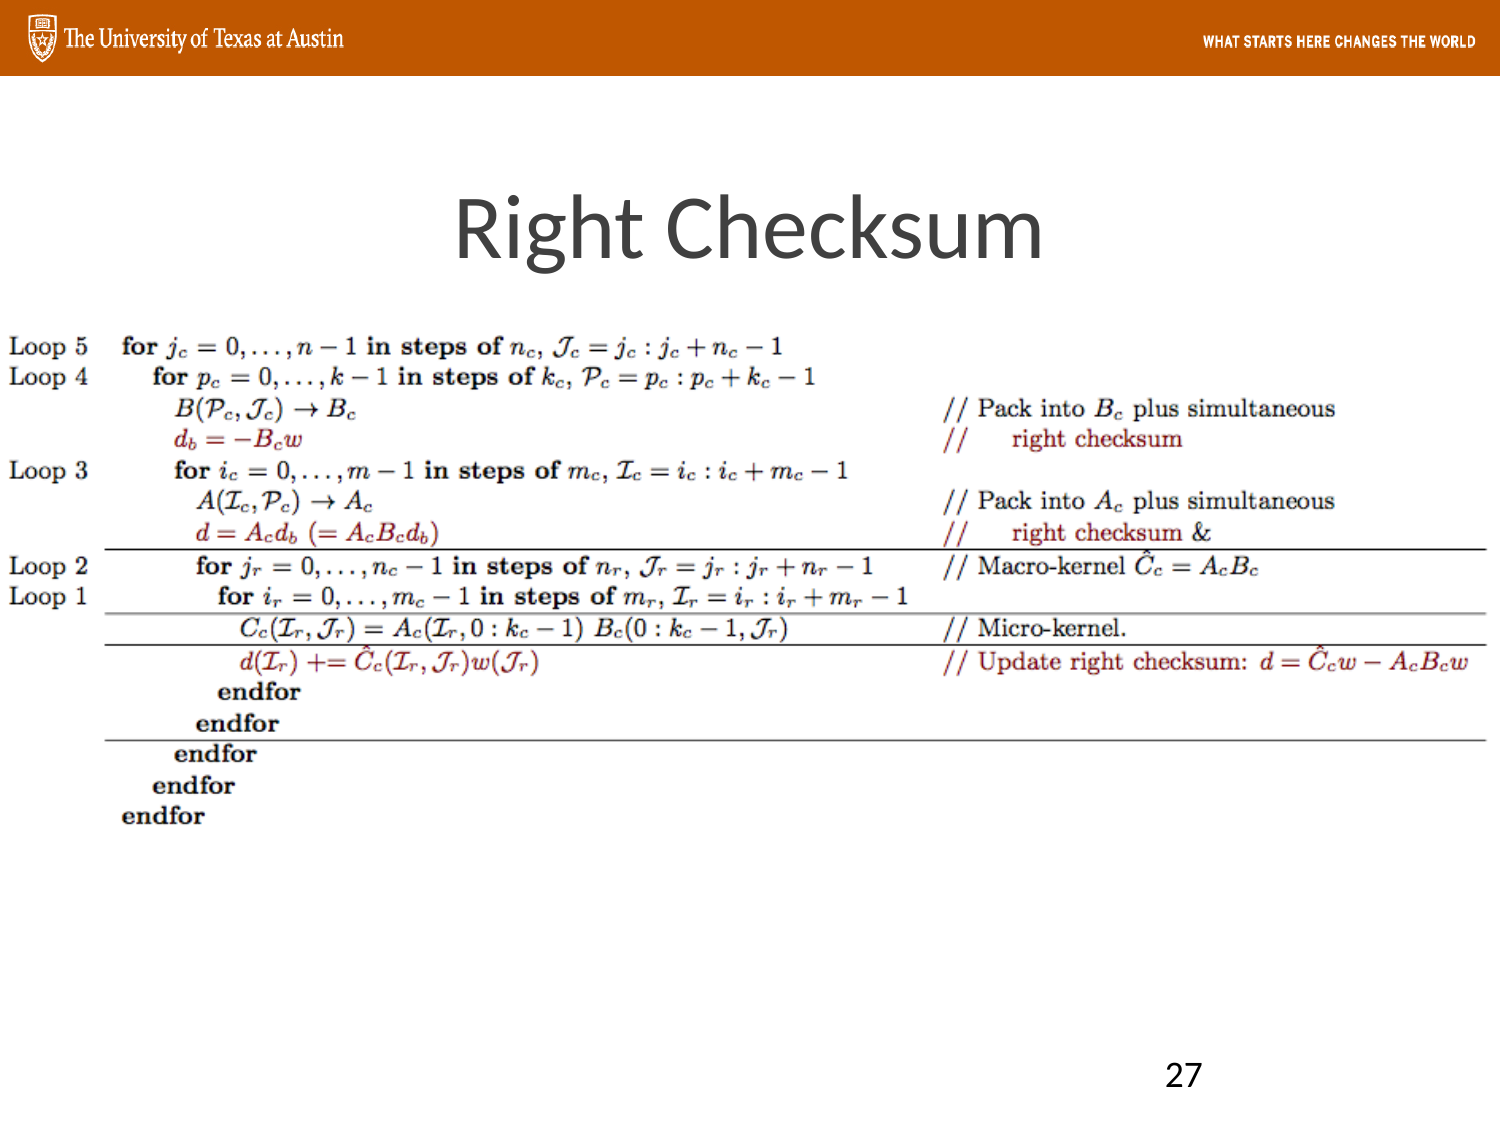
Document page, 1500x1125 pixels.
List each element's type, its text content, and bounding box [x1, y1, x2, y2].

slide_number 27 [1149, 1042, 1500, 1103]
picture [0, 0, 1500, 1125]
title Right Checksum [75, 128, 1425, 313]
